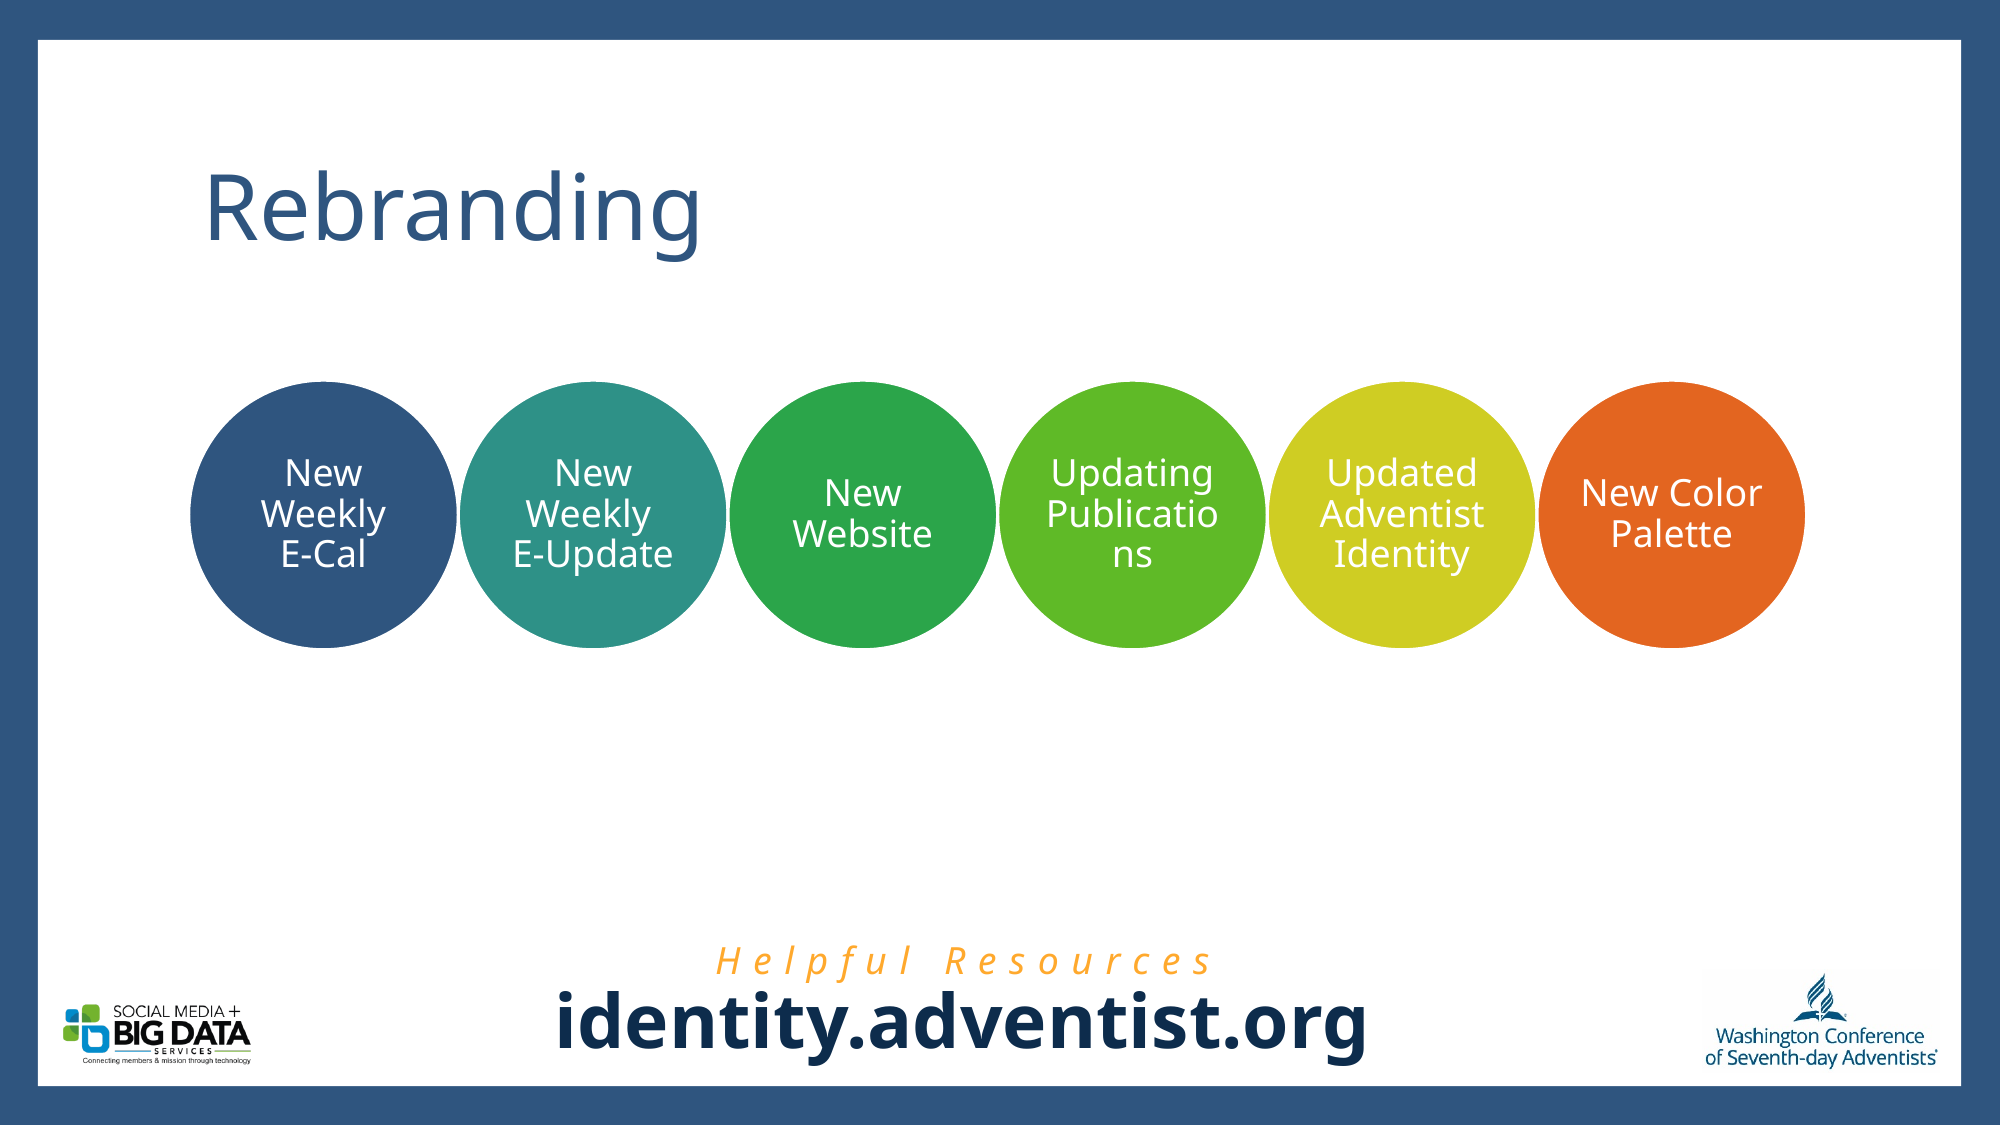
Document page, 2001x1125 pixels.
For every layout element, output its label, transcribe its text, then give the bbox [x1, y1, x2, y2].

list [187, 183, 1808, 847]
picture [53, 990, 264, 1073]
picture [1702, 968, 1940, 1073]
title Rebranding [187, 99, 1808, 183]
text_box Helpful Resources [605, 929, 1320, 990]
text_box identity.adventist.org [539, 966, 1386, 1071]
